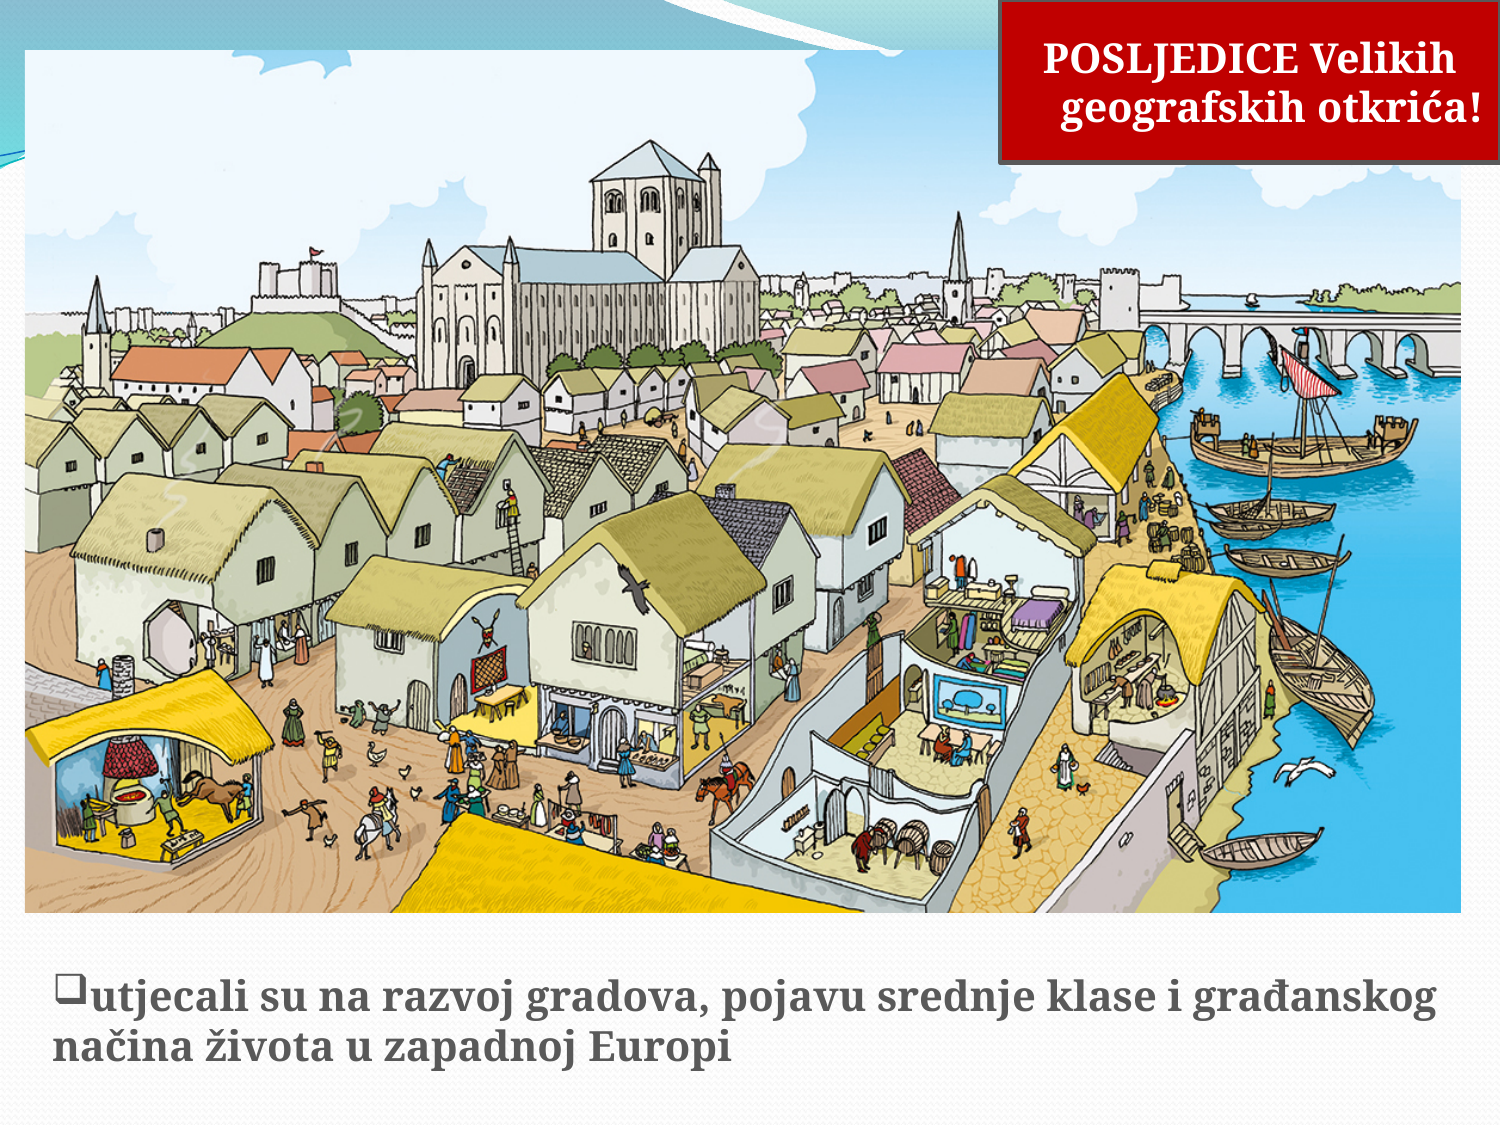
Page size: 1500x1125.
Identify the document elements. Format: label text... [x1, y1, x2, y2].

list POSLJEDICE Velikih geografskih otkrića! [998, 0, 1500, 165]
picture [24, 49, 1461, 913]
text_box utjecali su na razvoj gradova, pojavu srednje klase i građanskog načina života u zapadnoj Europi [37, 937, 1500, 1078]
